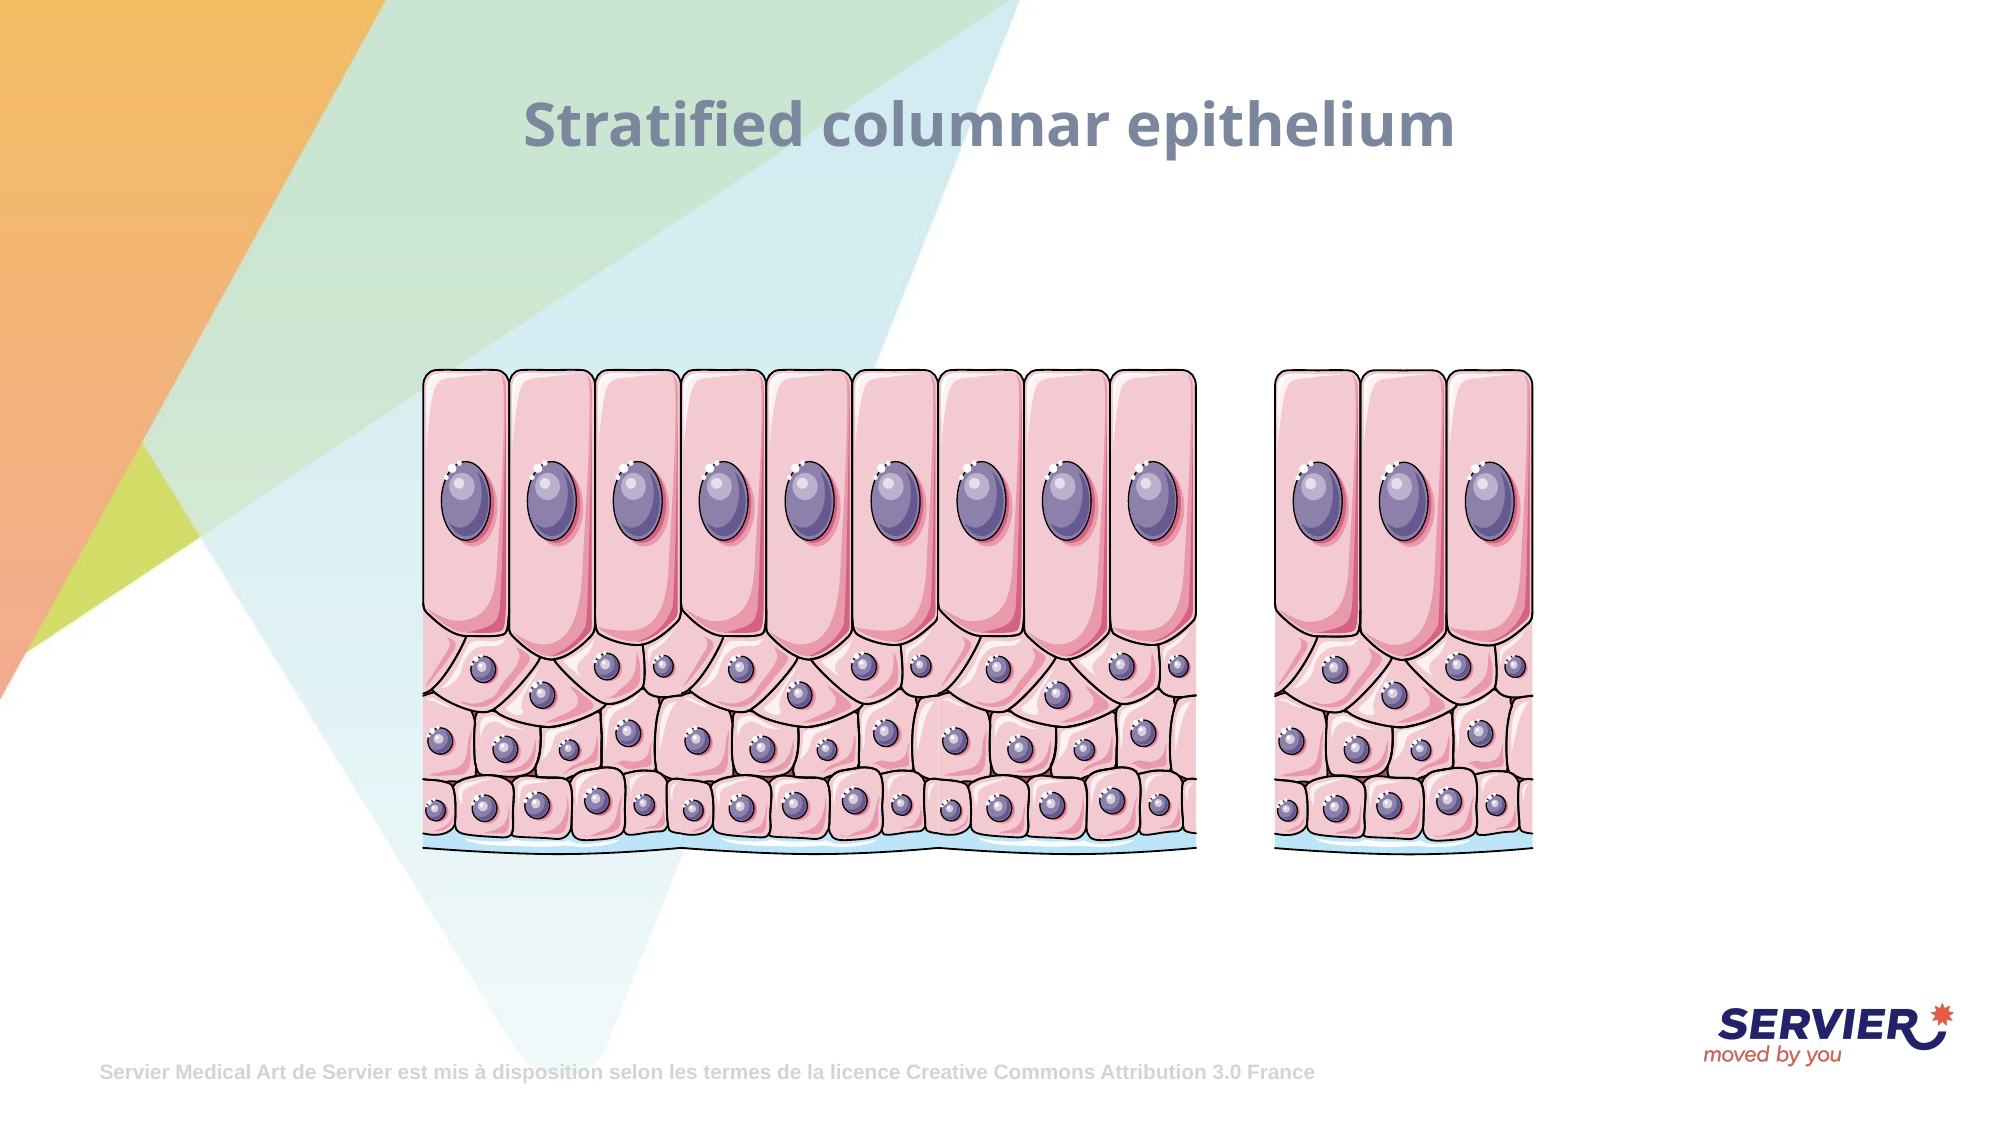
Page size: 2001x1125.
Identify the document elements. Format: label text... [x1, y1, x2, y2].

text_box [421, 369, 1197, 855]
title Stratified columnar epithelium [54, 12, 1926, 232]
picture [0, 0, 2001, 1125]
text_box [1272, 369, 1534, 855]
